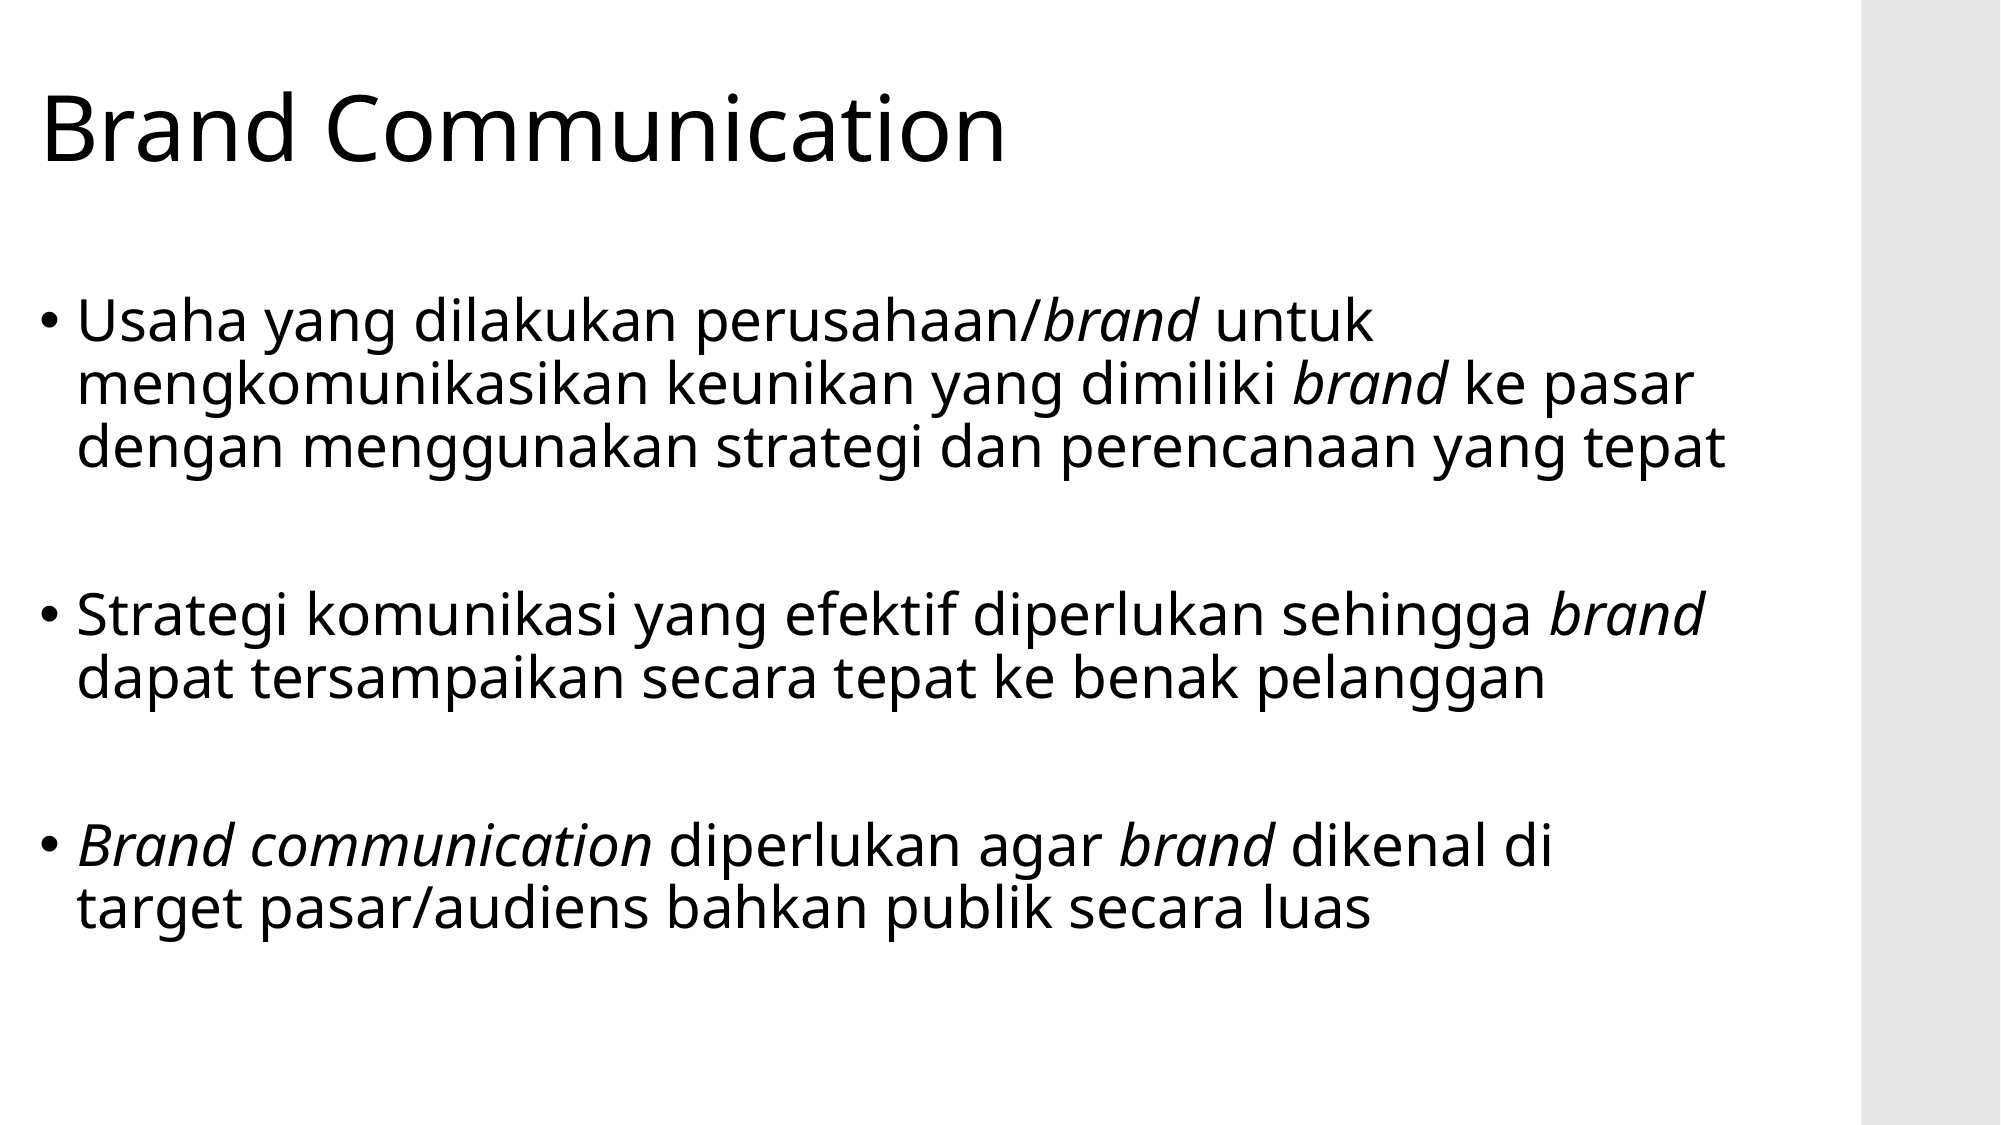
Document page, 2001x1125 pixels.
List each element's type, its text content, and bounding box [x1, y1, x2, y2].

title Brand Communication [24, 22, 1750, 241]
list Usaha yang dilakukan perusahaan/brand untuk mengkomunikasikan keunikan yang dimiliki brand ke pasar dengan menggunakan strategi dan perencanaan yang tepat Strategi komunikasi yang efektif diperlukan sehingga brand dapat tersampaikan secara tepat ke benak pelanggan Brand communication diperlukan agar brand dikenal di target pasar/audiens bahkan publik secara luas [24, 284, 1750, 998]
